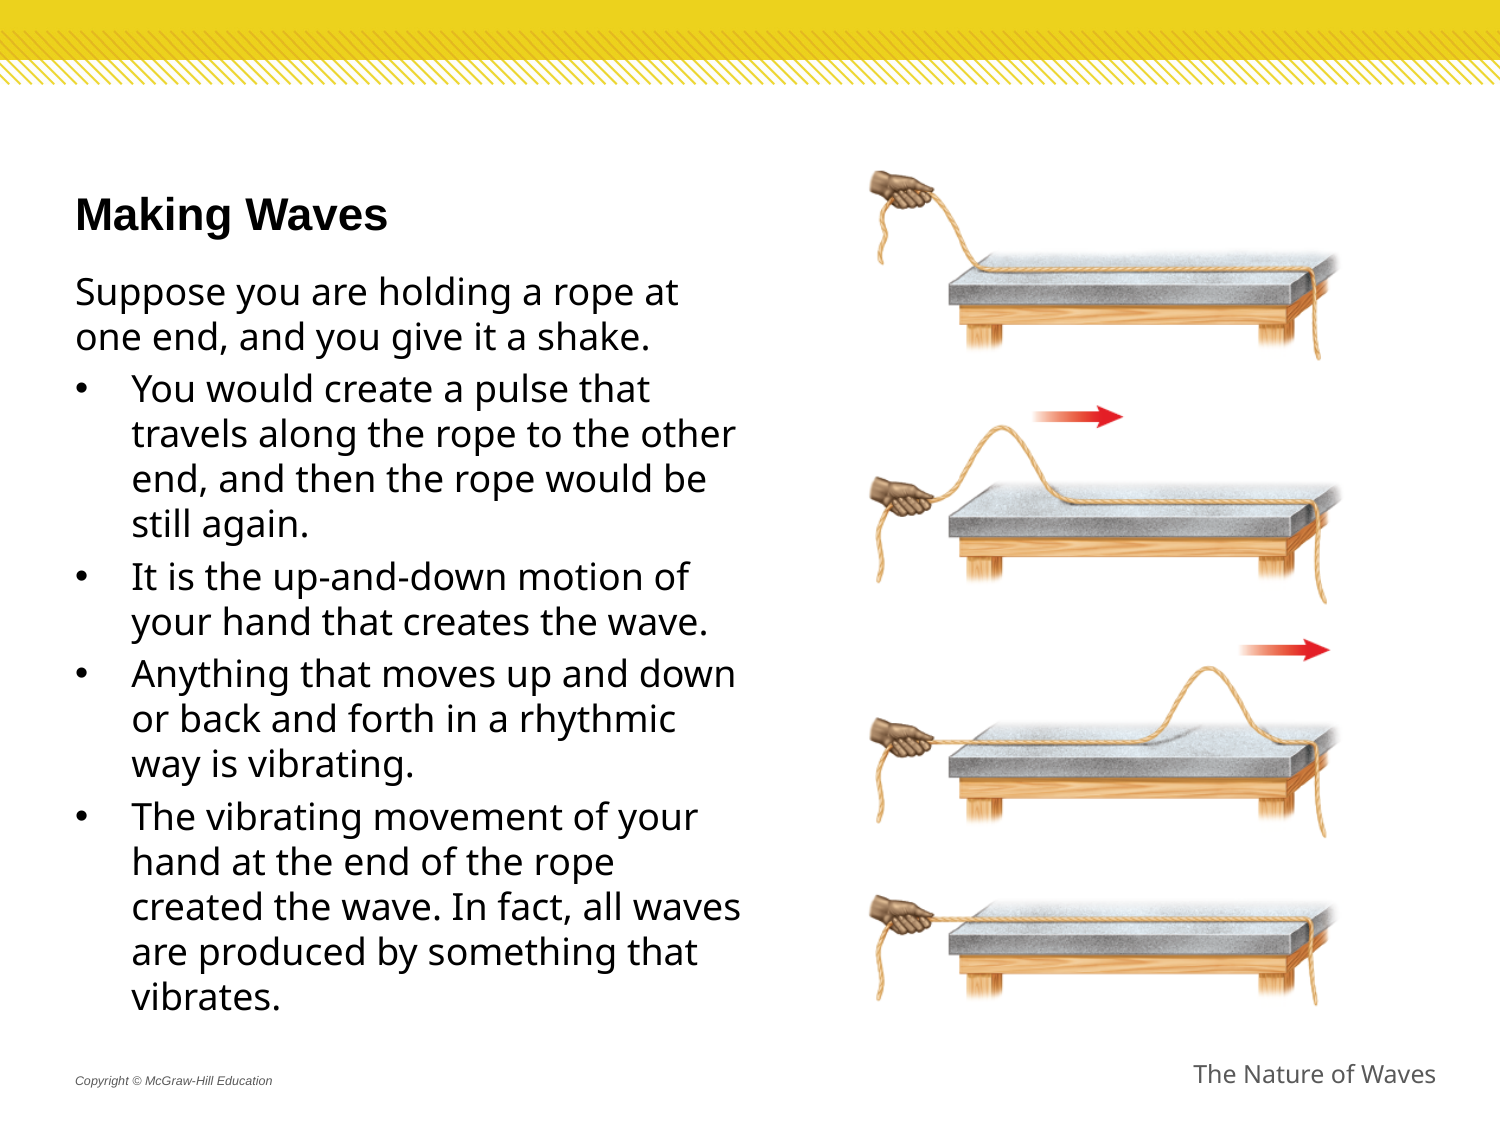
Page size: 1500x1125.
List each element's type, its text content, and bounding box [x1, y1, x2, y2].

text_box Copyright © McGraw-Hill Education [74, 1043, 284, 1089]
picture [0, 0, 1500, 86]
picture [848, 159, 1348, 1010]
list Making Waves Suppose you are holding a rope at one end, and you give it a shake. You would create a pulse that travels along the rope to the other end, and then the rope would be still again. It is the up-and-down motion of your hand that creates the wave. Anything that moves up and down or back and forth in a rhythmic way is vibrating. The vibrating movement of your hand at the end of the rope created the wave. In fact, all waves are produced by something that vibrates. [75, 184, 756, 954]
text_box The Nature of Waves [284, 1043, 1437, 1089]
